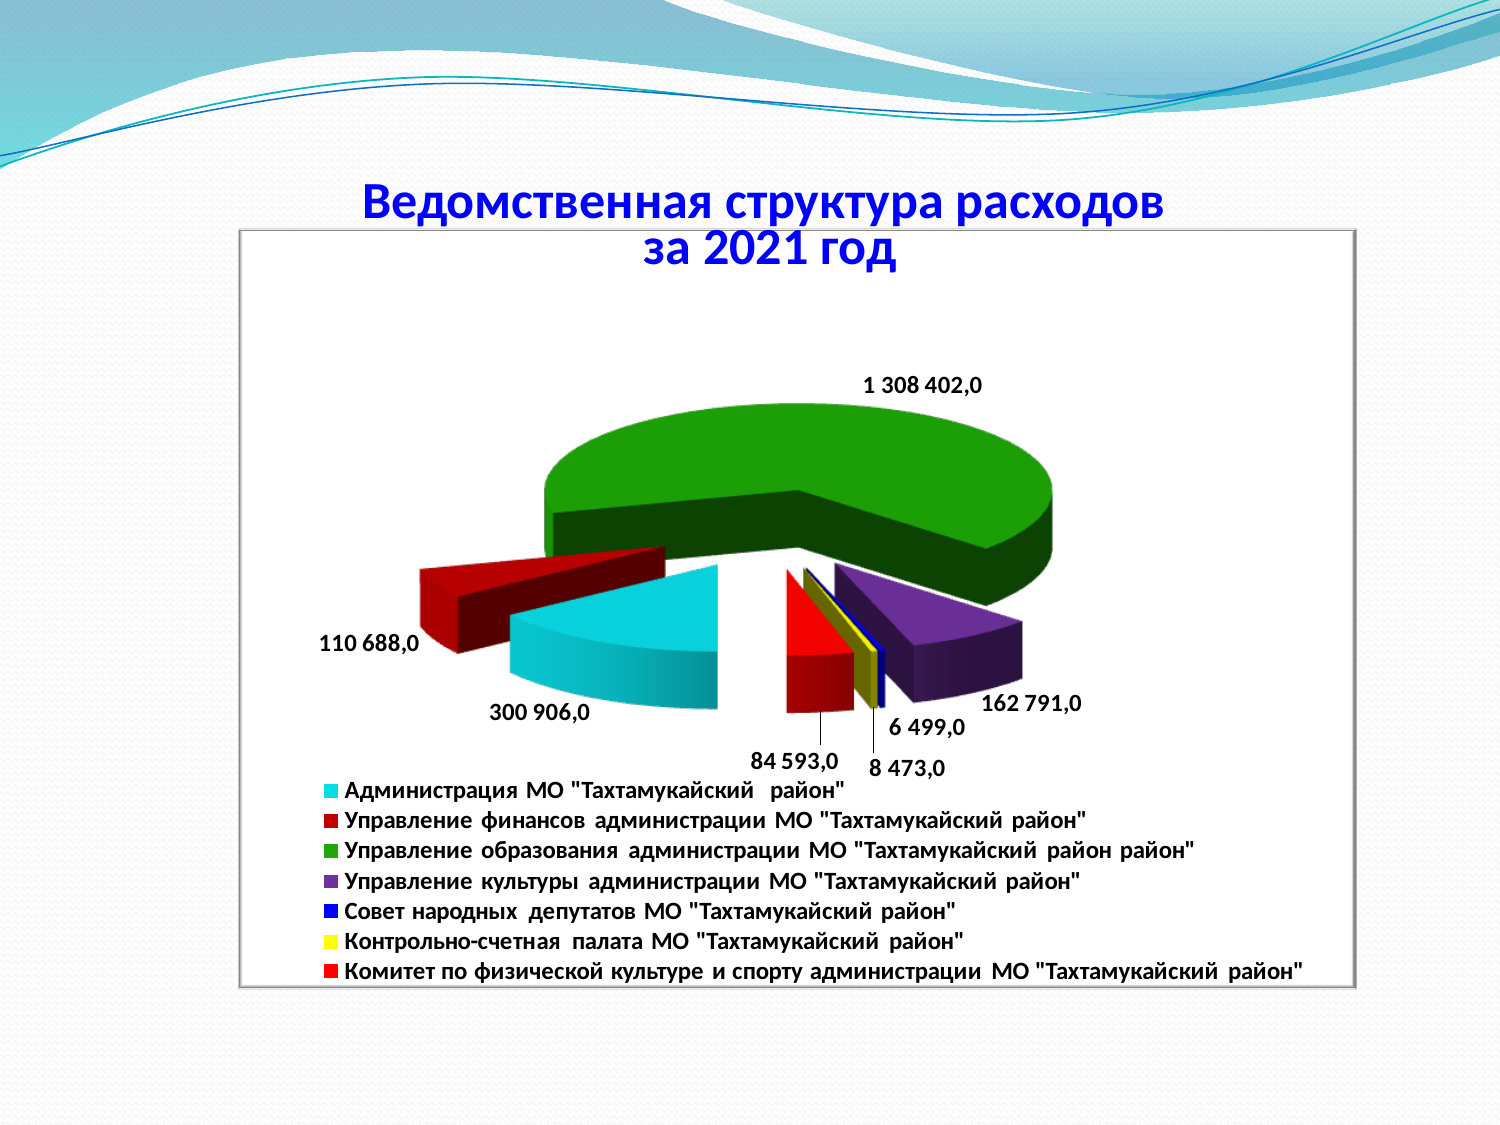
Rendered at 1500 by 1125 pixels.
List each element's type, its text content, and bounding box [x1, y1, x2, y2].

table_cell 18 770, 7 [228, 227, 233, 275]
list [233, 223, 1362, 994]
title Ведомственная структура расходов за 2021 год [147, 184, 1382, 275]
table_cell 18 770, 7 [1362, 228, 1366, 275]
